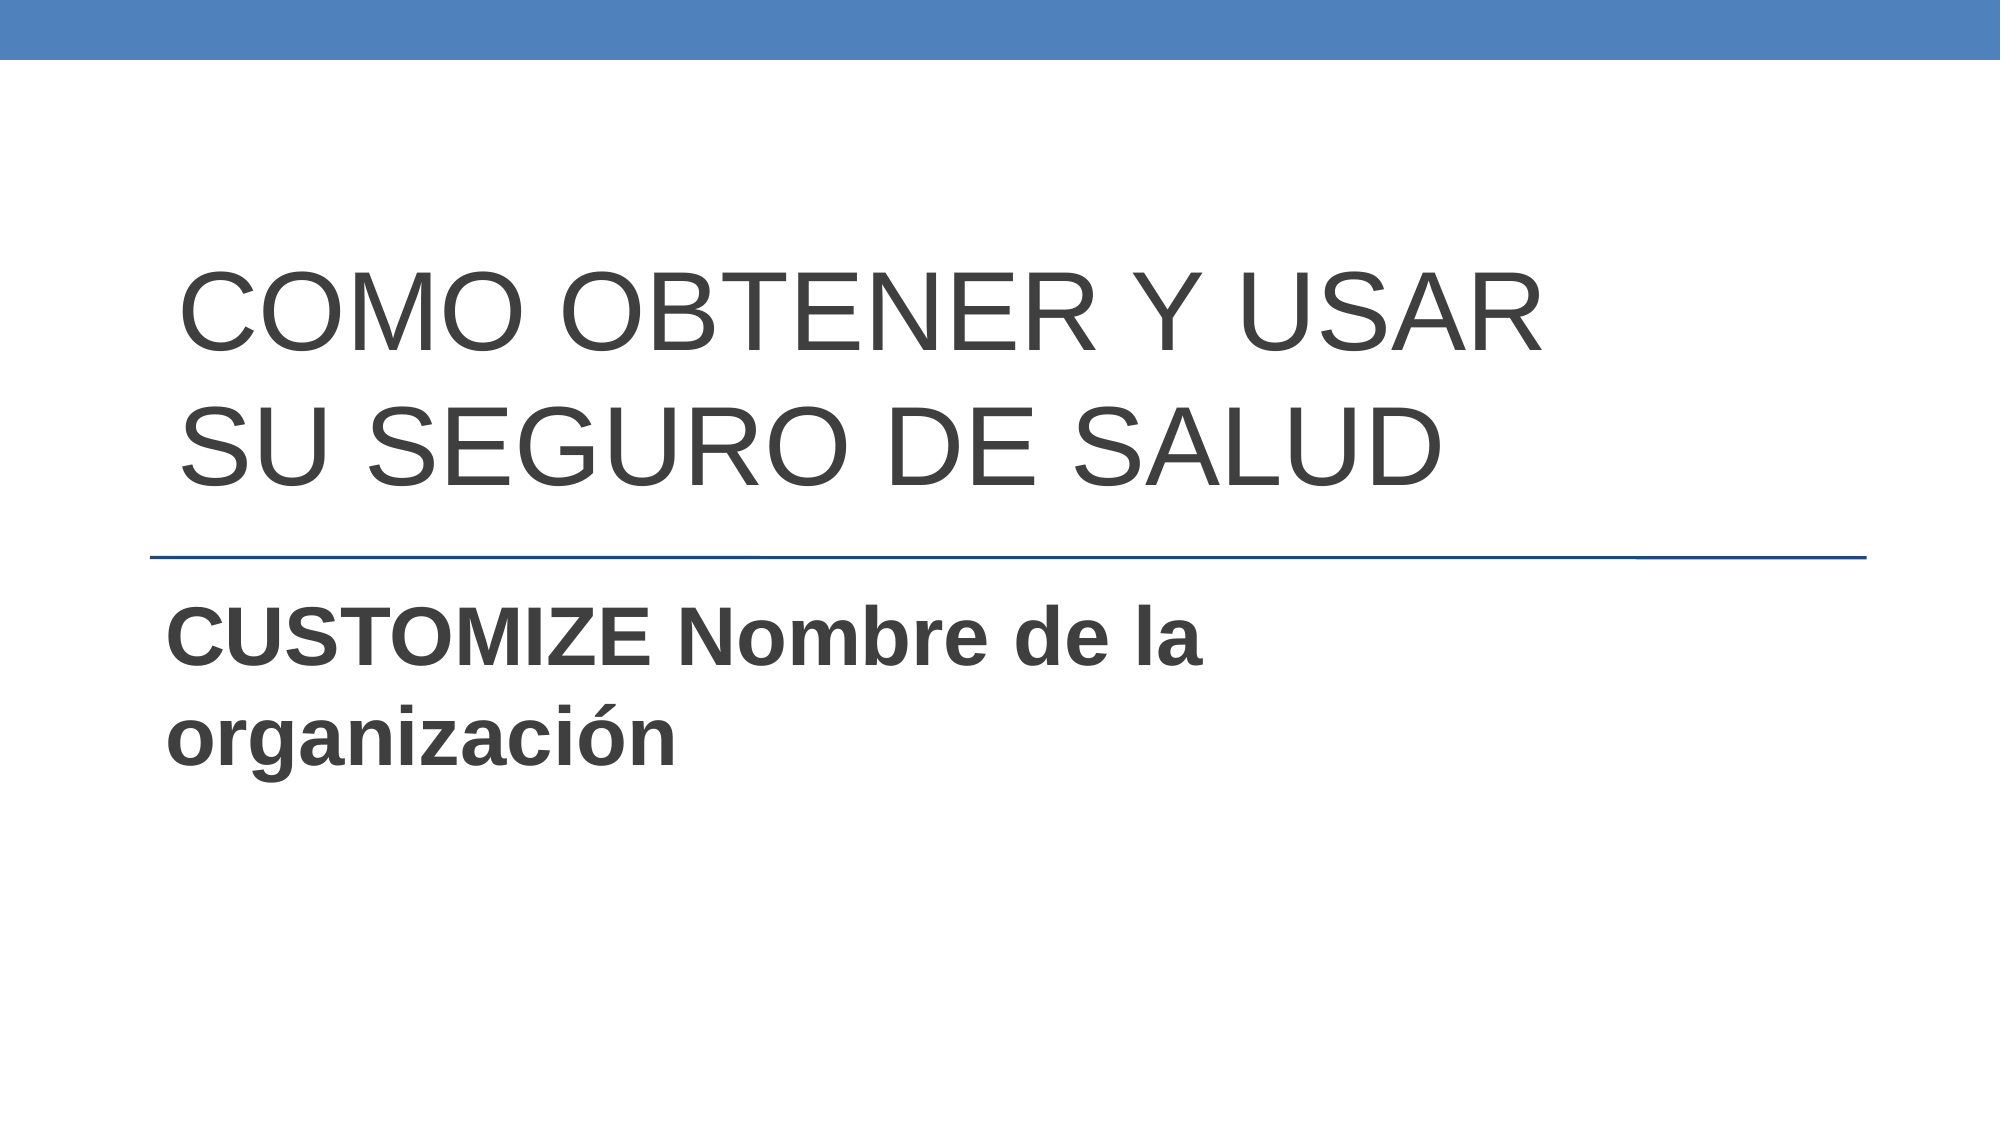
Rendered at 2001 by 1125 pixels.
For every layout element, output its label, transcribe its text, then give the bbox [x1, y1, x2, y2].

title COMO OBTENER Y USAR SU SEGURO DE SALUD [162, 95, 1727, 516]
subtitle CUSTOMIZE Nombre de la organización [150, 575, 1550, 863]
